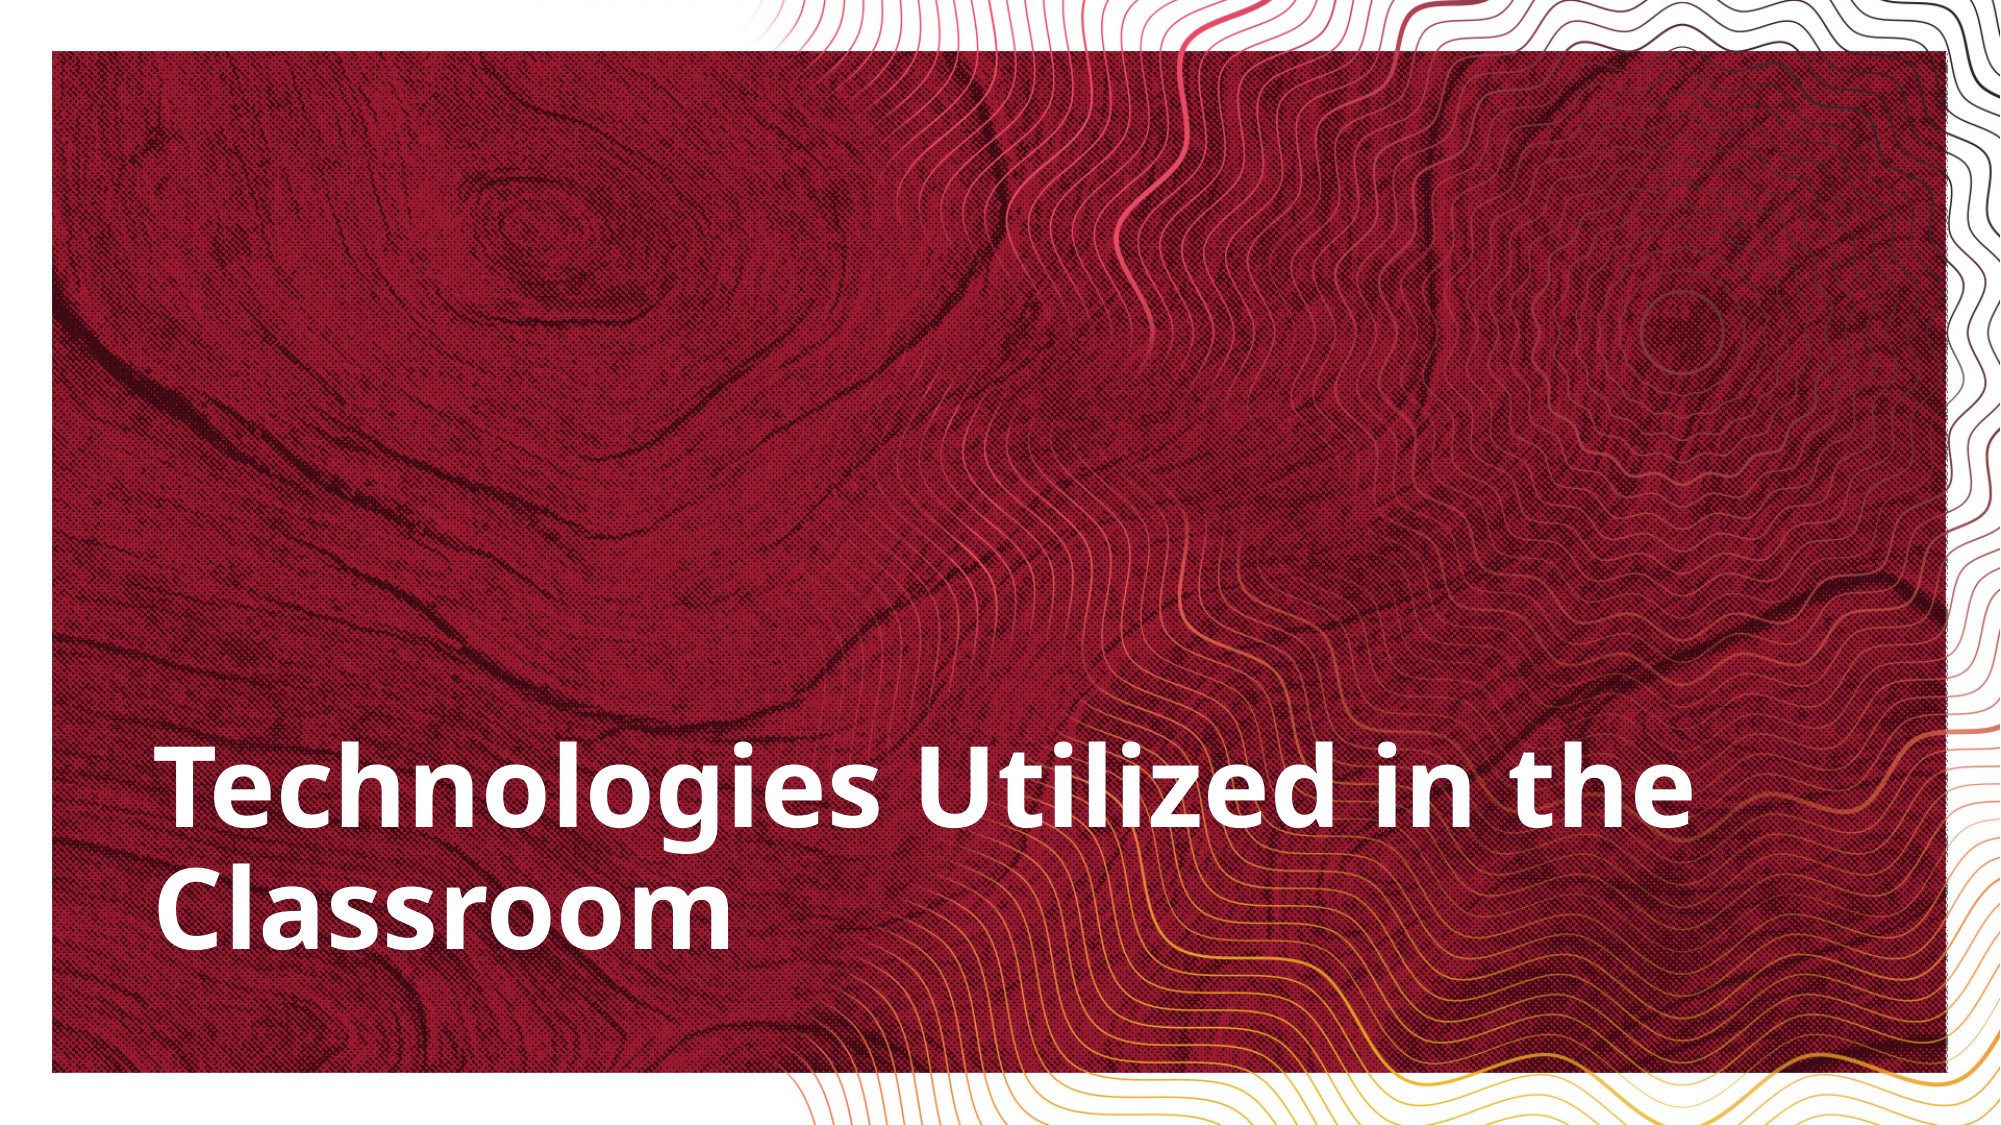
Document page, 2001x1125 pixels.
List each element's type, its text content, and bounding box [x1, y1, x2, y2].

picture [0, 0, 2000, 1125]
list [137, 476, 1863, 724]
title Technologies Utilized in the Classroom [137, 724, 1863, 1029]
